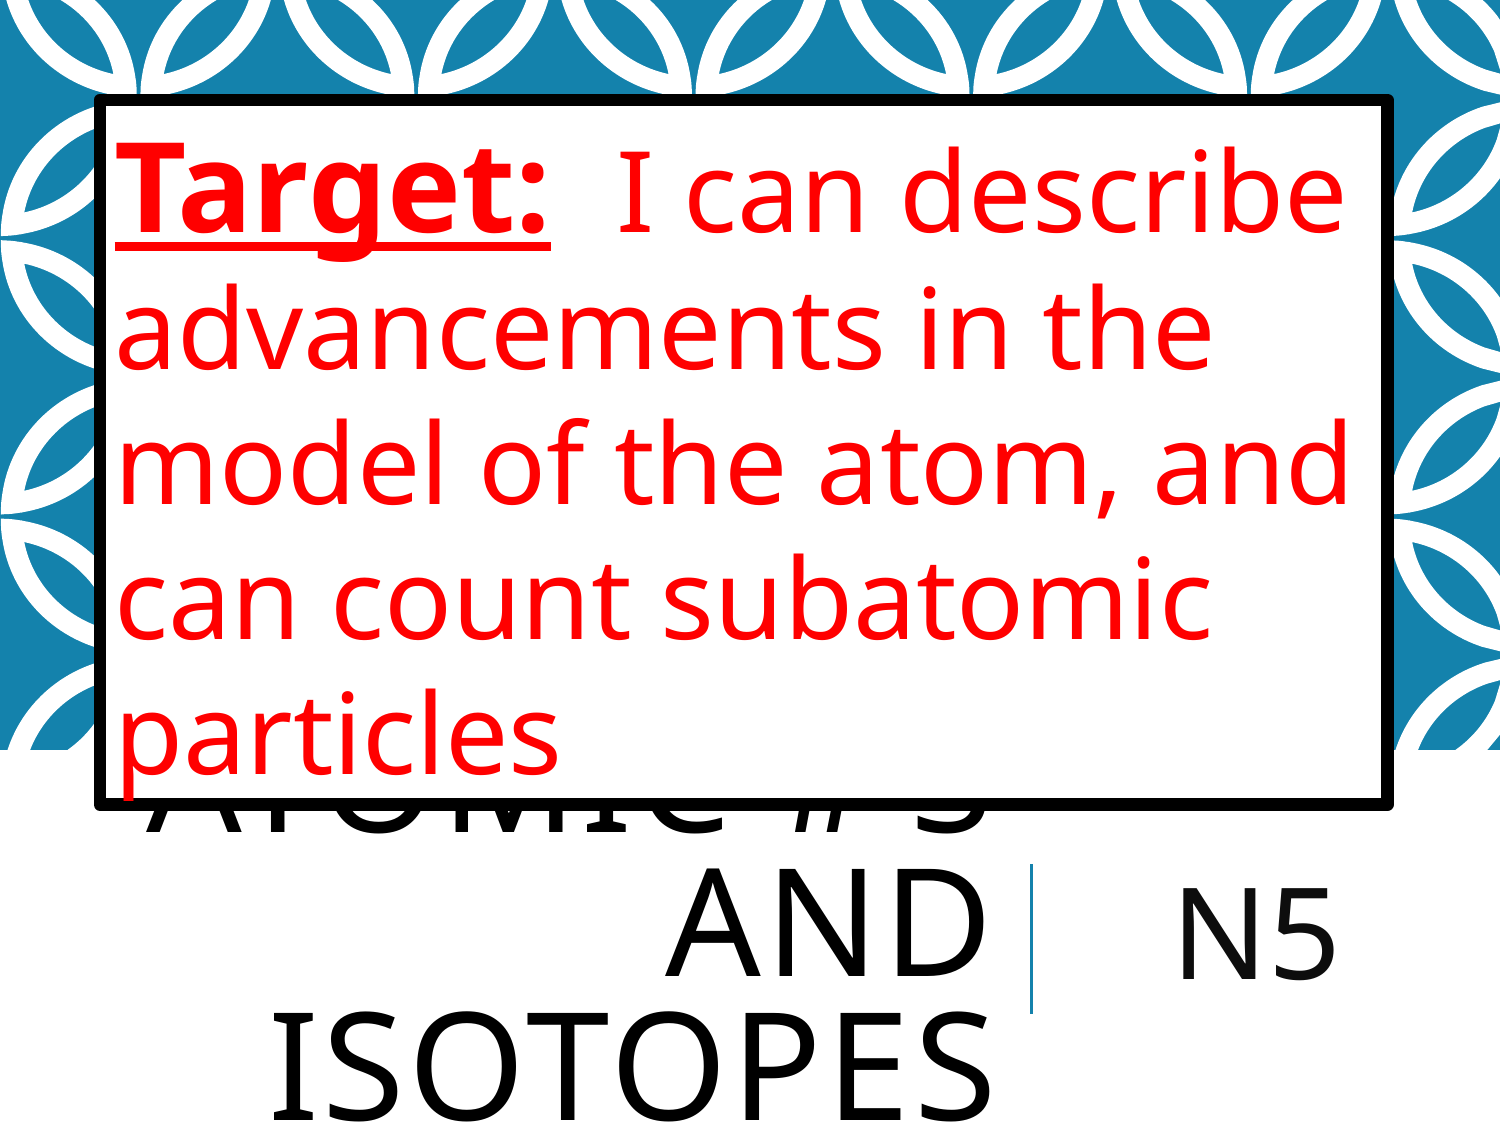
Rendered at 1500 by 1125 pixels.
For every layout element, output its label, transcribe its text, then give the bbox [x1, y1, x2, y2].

title Atomic #’s and Isotopes [56, 813, 1013, 1054]
text_box Target: I can describe advancements in the model of the atom, and can count subatomic particles [99, 99, 1388, 805]
subtitle N5 [1059, 813, 1454, 1013]
